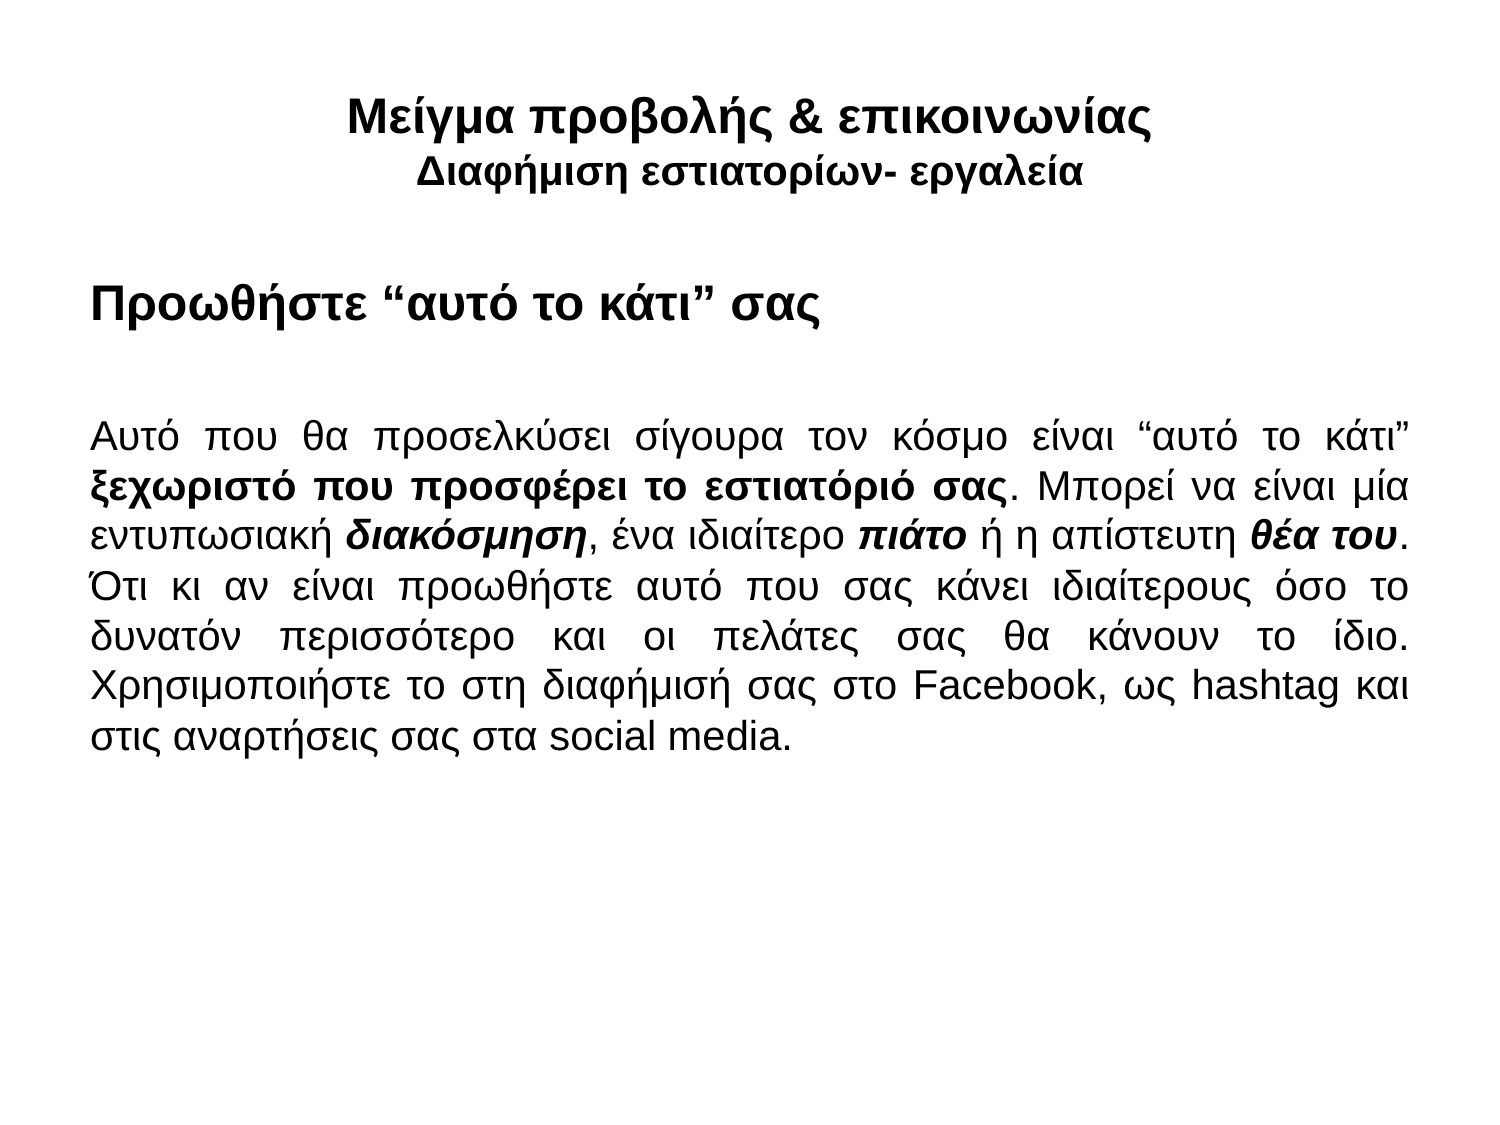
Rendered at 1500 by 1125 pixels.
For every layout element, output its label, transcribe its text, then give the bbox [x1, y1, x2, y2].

title Μείγμα προβολής & επικοινωνίας Διαφήμιση εστιατορίων- εργαλεία [75, 45, 1425, 233]
list Προωθήστε “αυτό το κάτι” σας Αυτό που θα προσελκύσει σίγουρα τον κόσμο είναι “αυτό το κάτι” ξεχωριστό που προσφέρει το εστιατόριό σας. Μπορεί να είναι μία εντυπωσιακή διακόσμηση, ένα ιδιαίτερο πιάτο ή η απίστευτη θέα του. Ότι κι αν είναι προωθήστε αυτό που σας κάνει ιδιαίτερους όσο το δυνατόν περισσότερο και οι πελάτες σας θα κάνουν το ίδιο. Χρησιμοποιήστε το στη διαφήμισή σας στο Facebook, ως hashtag και στις αναρτήσεις σας στα social media. [75, 262, 1425, 1005]
